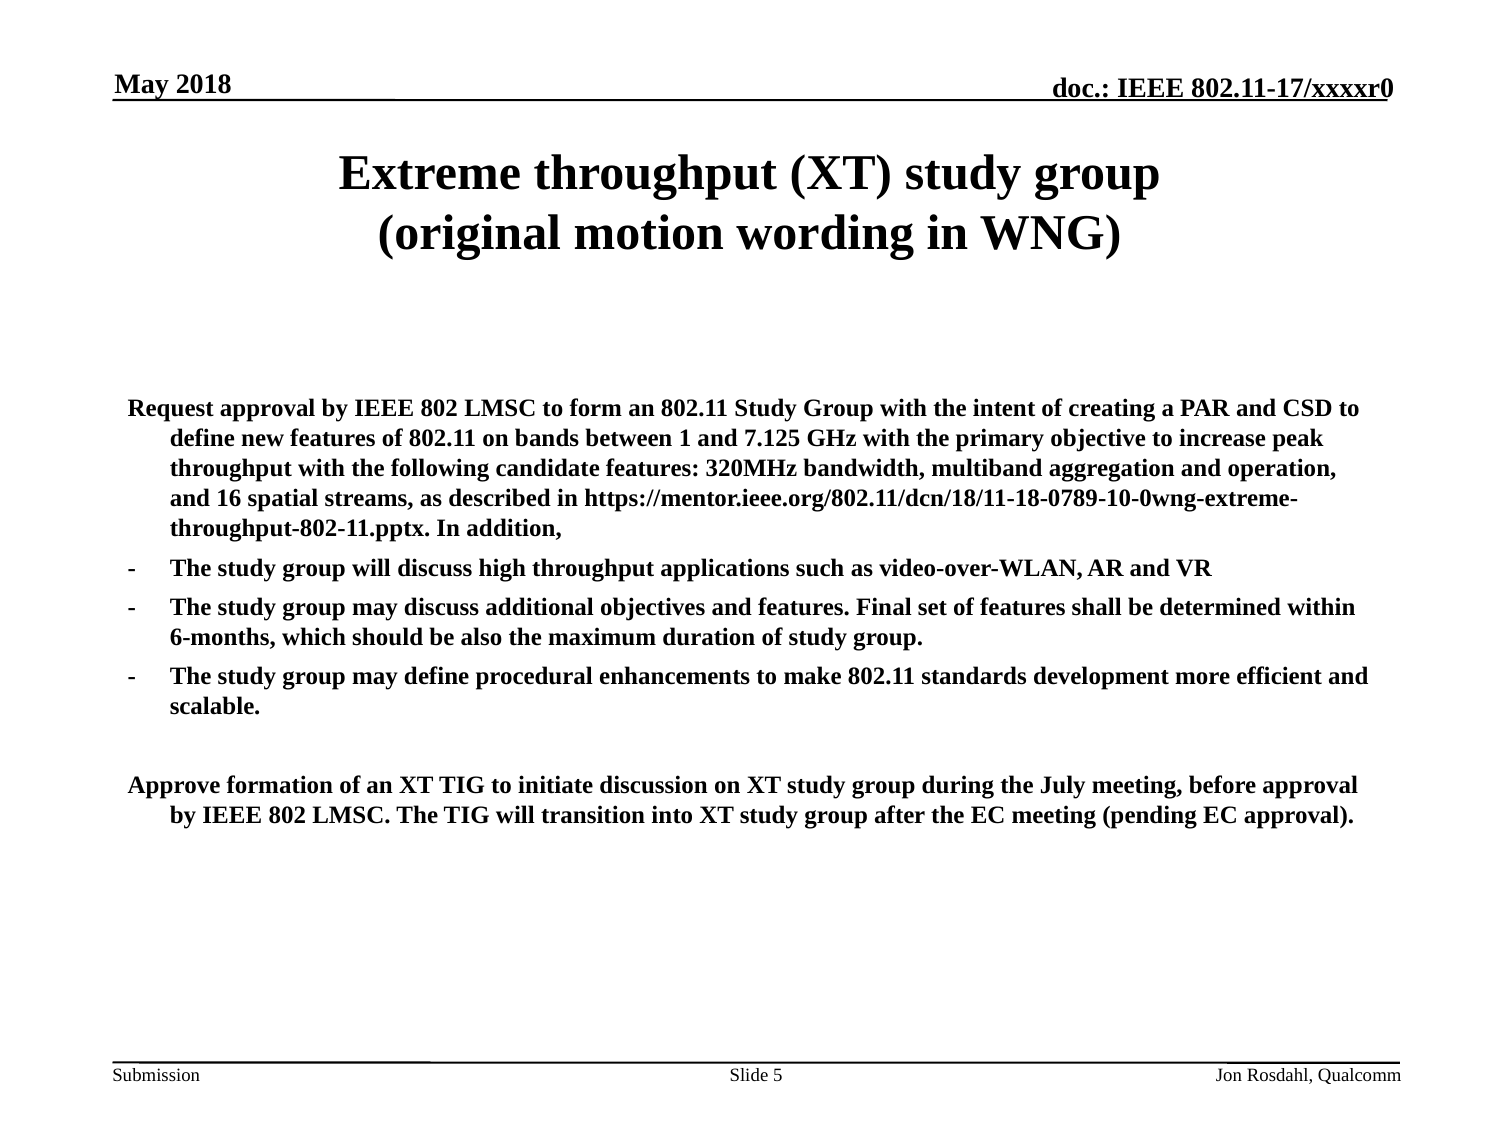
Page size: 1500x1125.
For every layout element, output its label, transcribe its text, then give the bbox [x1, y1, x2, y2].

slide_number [114, 54, 423, 100]
slide_number Slide 5 [712, 1061, 800, 1123]
footer Jon Rosdahl, Qualcomm [878, 1061, 1402, 1093]
list Request approval by IEEE 802 LMSC to form an 802.11 Study Group with the intent of creating a PAR and CSD to define new features of 802.11 on bands between 1 and 7.125 GHz with the primary objective to increase peak throughput with the following candidate features: 320MHz bandwidth, multiband aggregation and operation, and 16 spatial streams, as described in https://mentor.ieee.org/802.11/dcn/18/11-18-0789-10-0wng-extreme-throughput-802-11.pptx. In addition, - The study group will discuss high throughput applications such as video-over-WLAN, AR and VR - The study group may discuss additional objectives and features. Final set of features shall be determined within 6-months, which should be also the maximum duration of study group. - The study group may define procedural enhancements to make 802.11 standards development more efficient and scalable. Approve formation of an XT TIG to initiate discussion on XT study group during the July meeting, before approval by IEEE 802 LMSC. The TIG will transition into XT study group after the EC meeting (pending EC approval). [112, 384, 1388, 919]
title Extreme throughput (XT) study group (original motion wording in WNG) [112, 112, 1388, 288]
